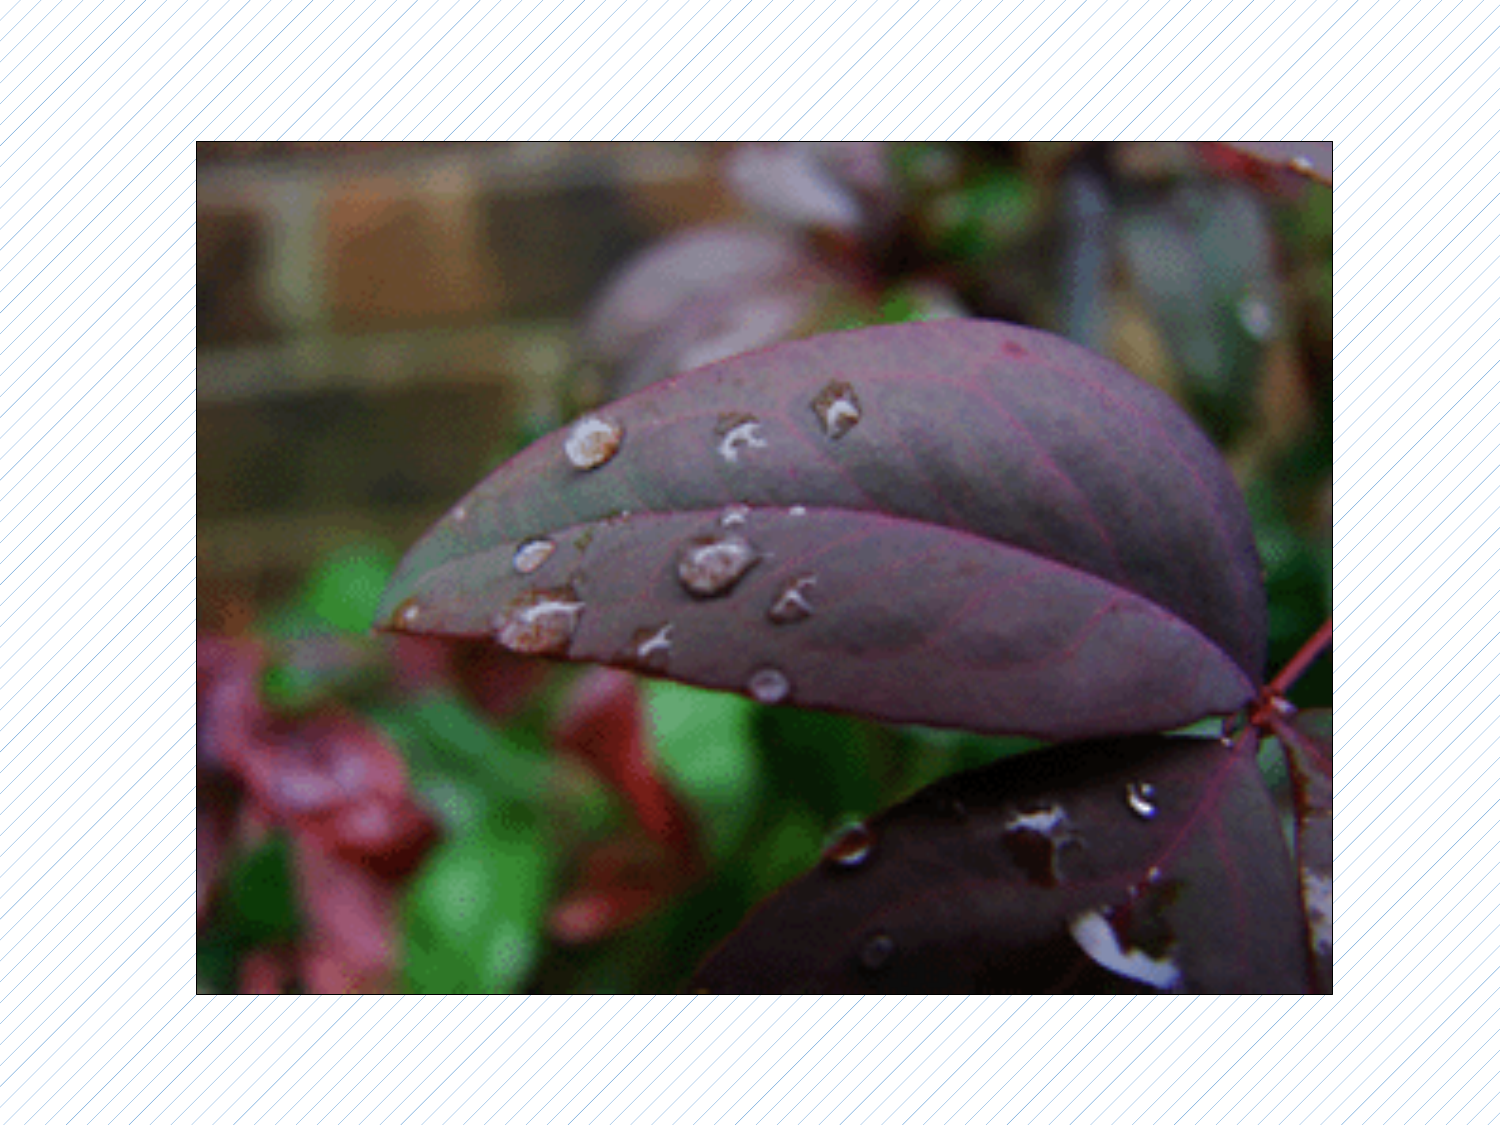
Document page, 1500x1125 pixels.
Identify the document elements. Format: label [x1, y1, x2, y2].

picture [195, 141, 1333, 994]
